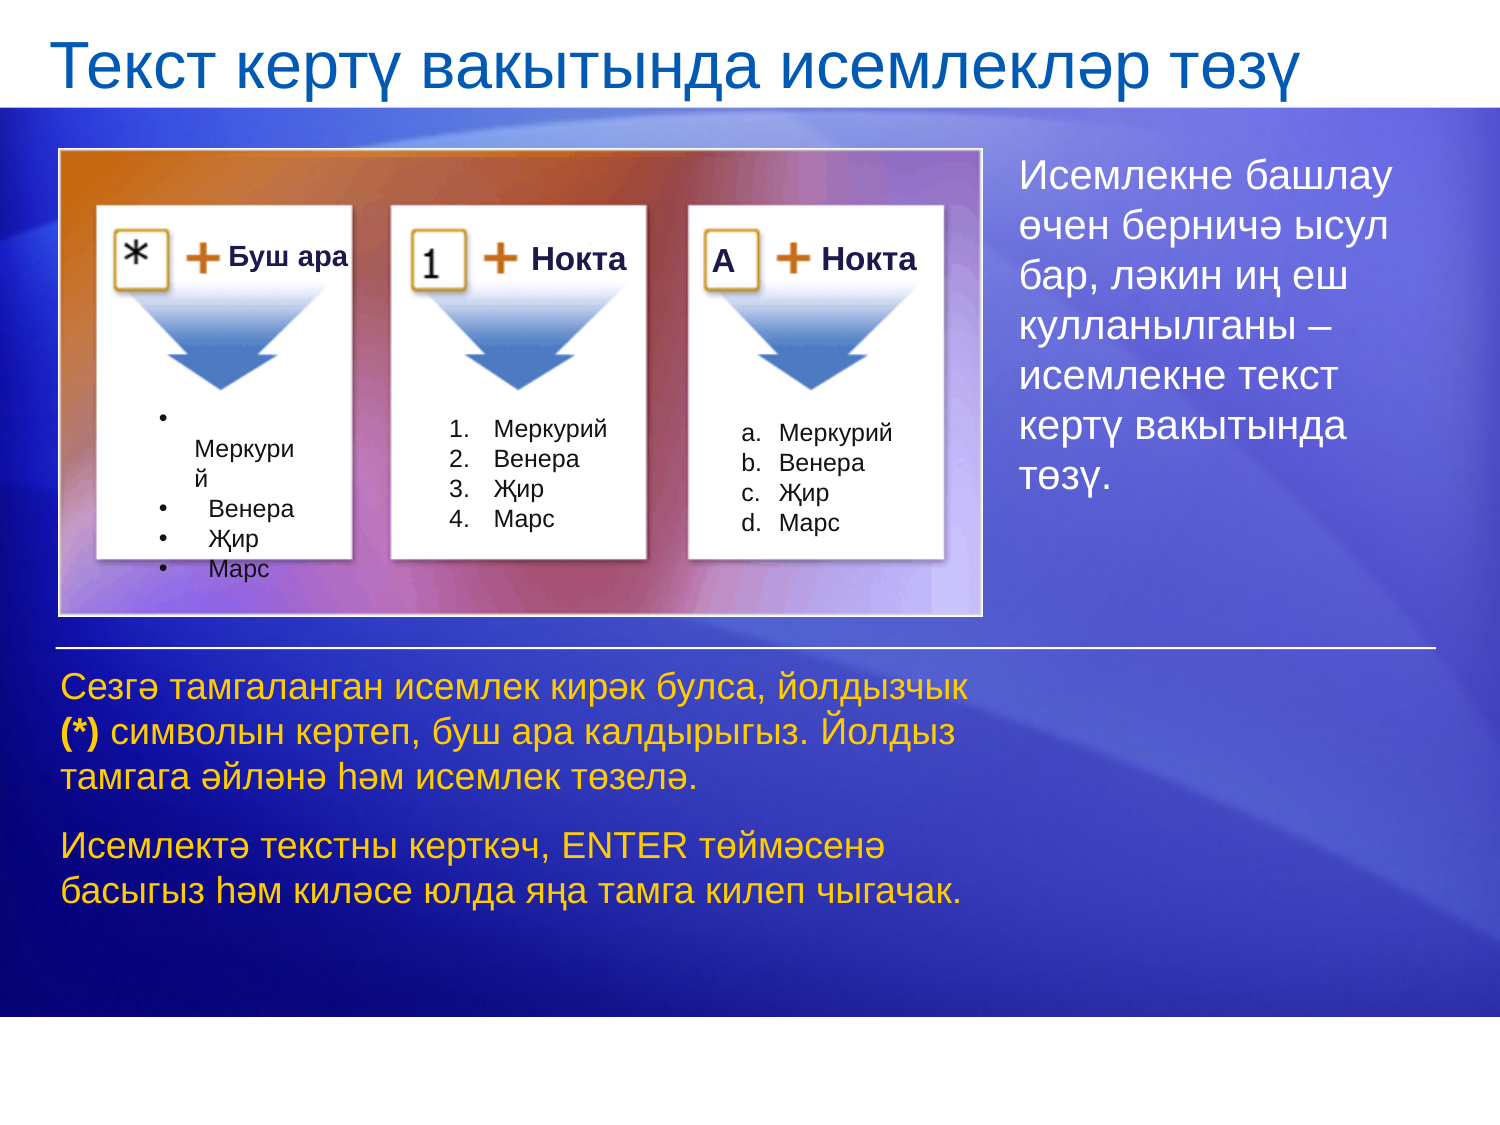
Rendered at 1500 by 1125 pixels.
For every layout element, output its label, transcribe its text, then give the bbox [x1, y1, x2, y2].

title Текст кертү вакытында исемлекләр төзү [34, 11, 1352, 114]
text_box Исемлекне башлау өчен берничә ысул бар, ләкин иң еш кулланылганы – исемлекне текст кертү вакытында төзү. [1003, 140, 1454, 626]
picture [0, 108, 1500, 1017]
text_box Сезгә тамгаланган исемлек кирәк булса, йолдызчык (*) символын кертеп, буш ара калдырыгыз. Йолдыз тамгага әйләнә һәм исемлек төзелә. Исемлектә текстны керткәч, ENTER төймәсенә басыгыз һәм киләсе юлда яңа тамга килеп чыгачак. [45, 655, 988, 977]
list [57, 148, 983, 617]
